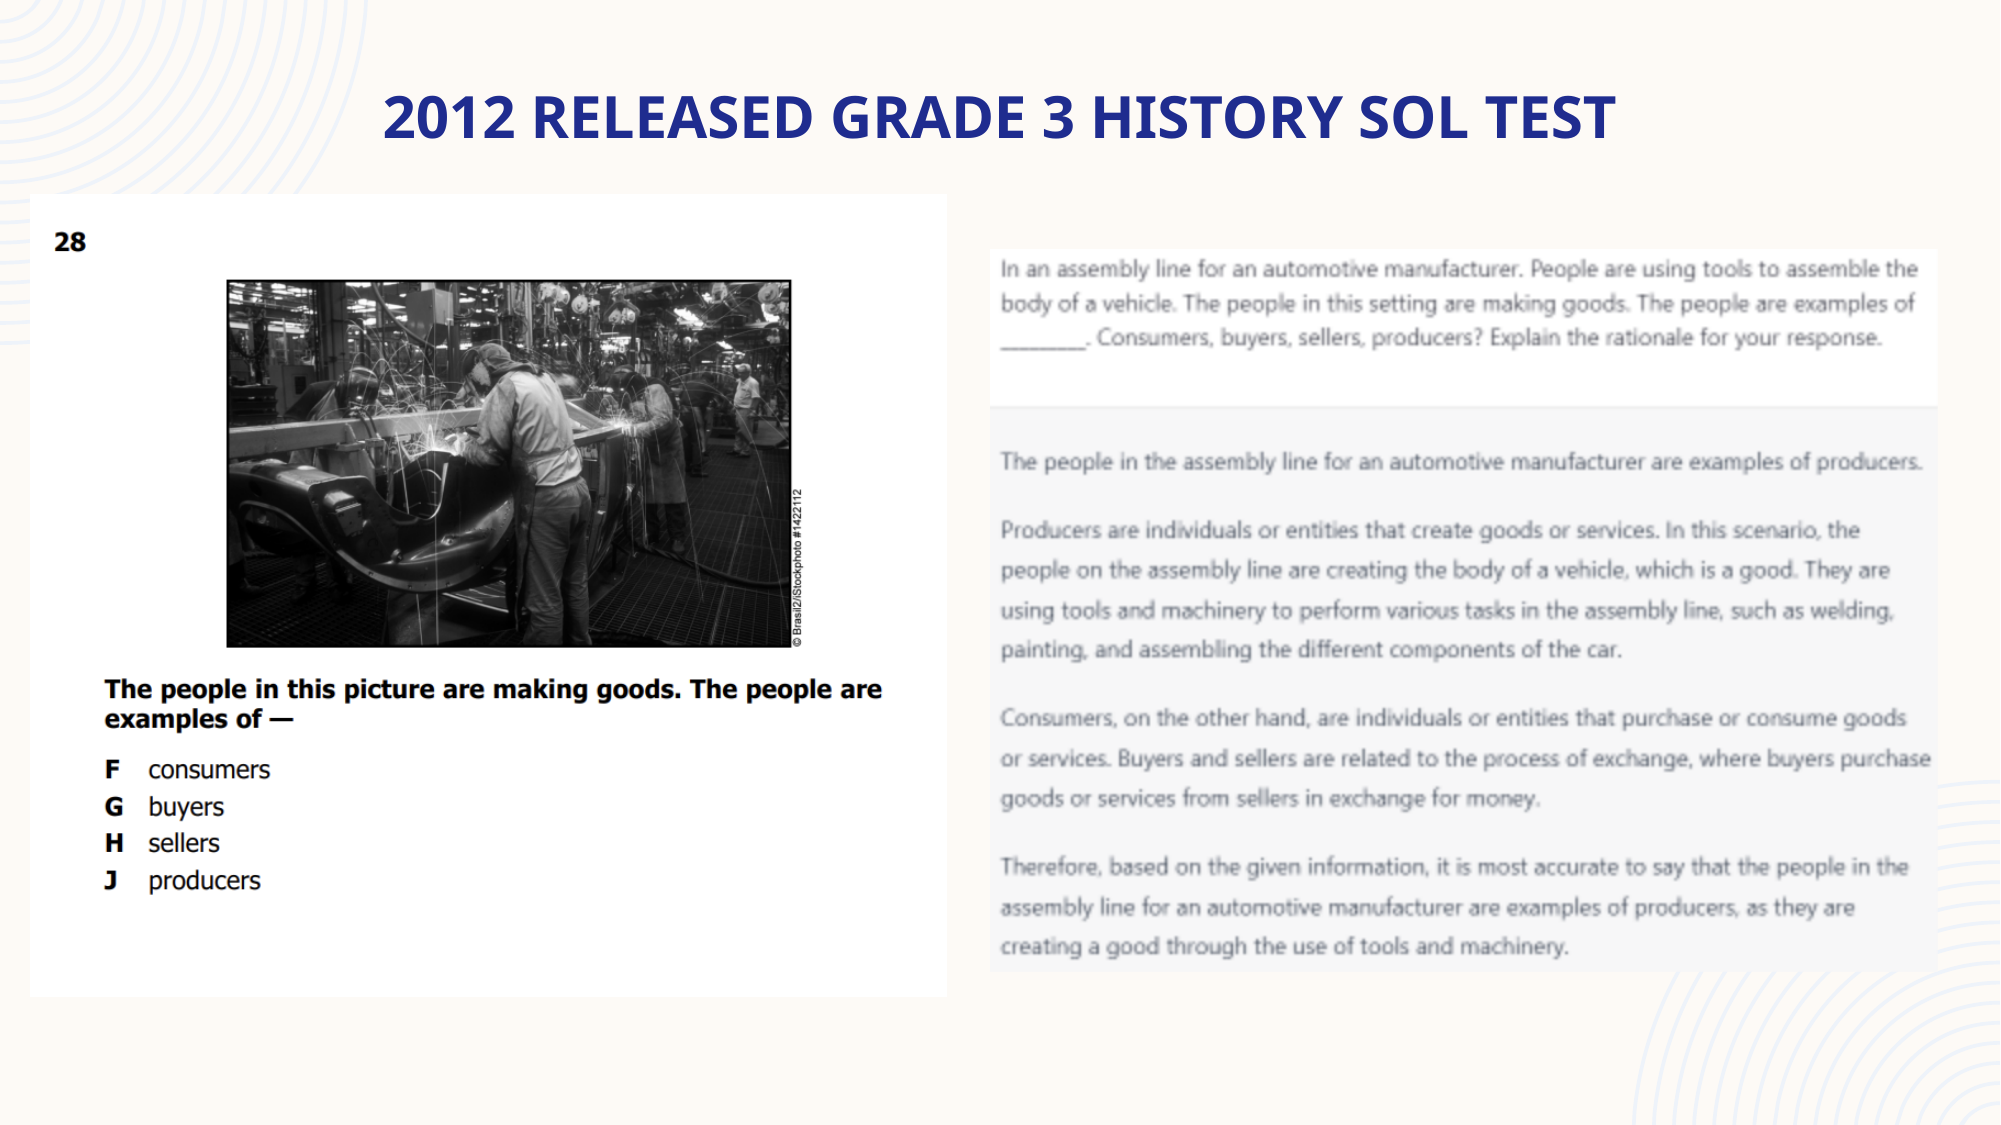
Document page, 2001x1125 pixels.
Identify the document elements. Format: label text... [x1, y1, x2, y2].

picture [990, 249, 1938, 972]
text_box 2012 Released Grade 3 history SOL Test [124, 41, 1875, 168]
picture [30, 194, 947, 997]
